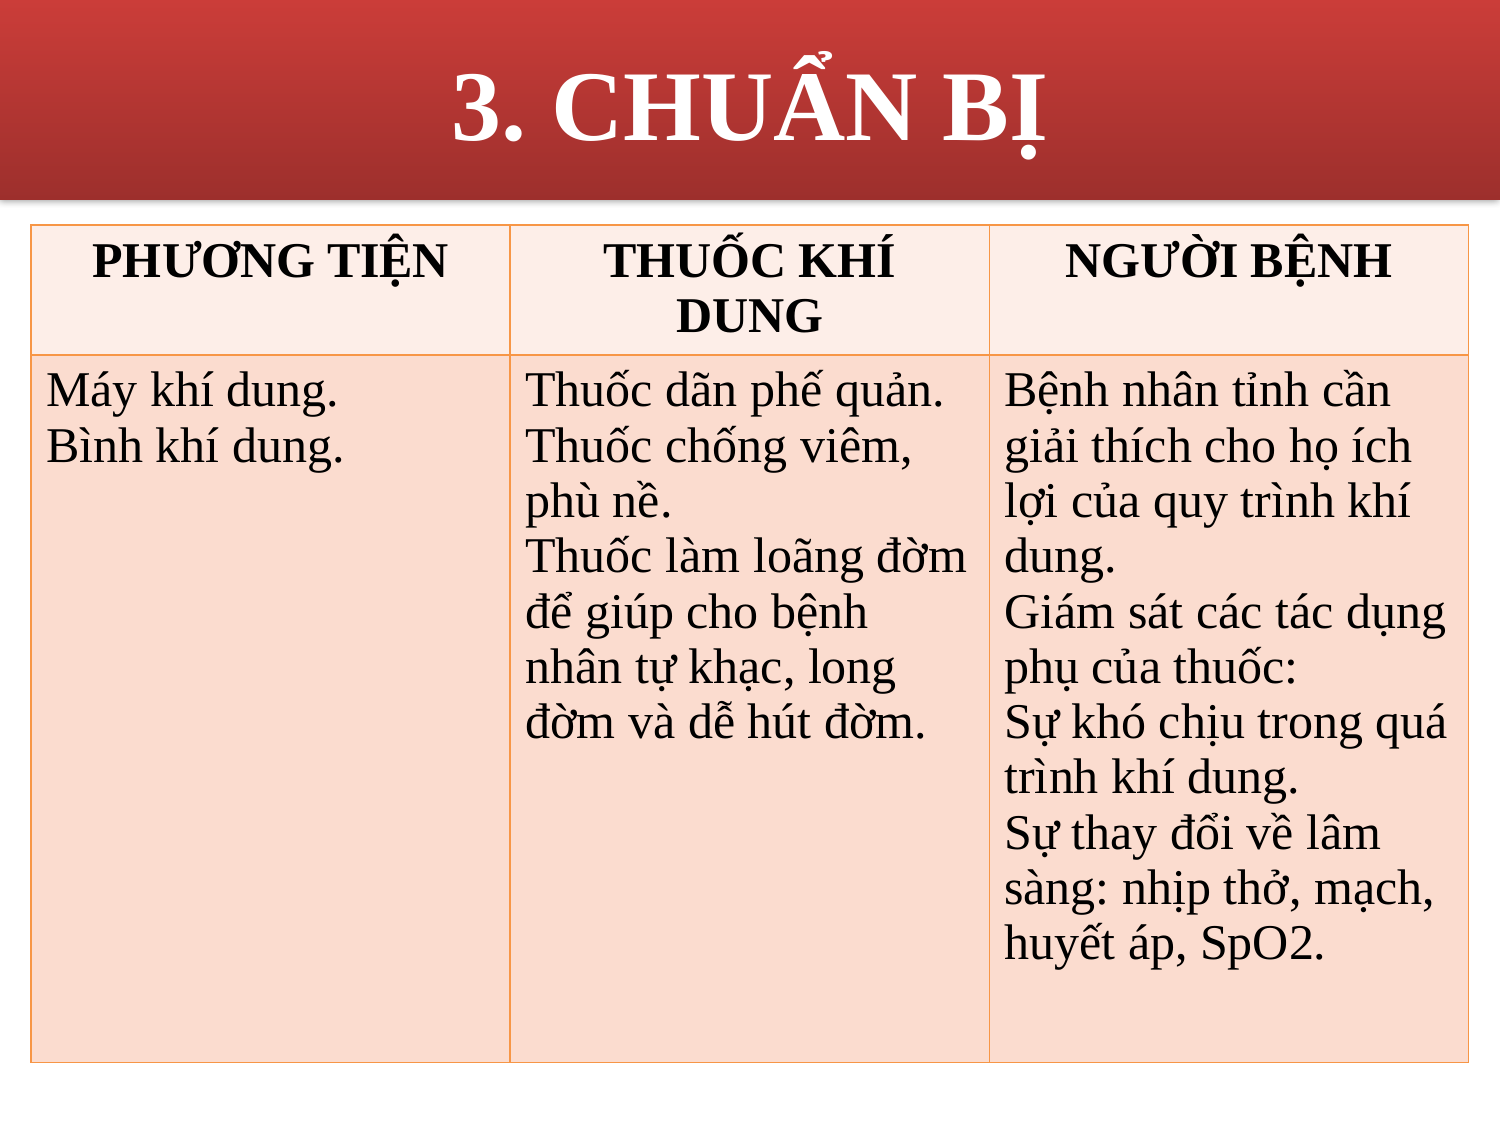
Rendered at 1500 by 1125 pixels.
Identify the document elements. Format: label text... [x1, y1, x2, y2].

table_cell Máy khí dung. Bình khí dung. [32, 356, 509, 1062]
text_box 3. CHUẨN BỊ [0, 0, 1500, 200]
table_header NGƯỜI BỆNH [990, 226, 1468, 354]
table_header THUỐC KHÍ DUNG [511, 226, 989, 354]
table_header PHƯƠNG TIỆN [32, 226, 509, 354]
table_cell Bệnh nhân tỉnh cần giải thích cho họ ích lợi của quy trình khí dung. Giám sát các tác dụng phụ của thuốc: Sự khó chịu trong quá trình khí dung. Sự thay đổi về lâm sàng: nhịp thở, mạch, huyết áp, SpO2. [990, 356, 1468, 1062]
table_cell Thuốc dãn phế quản. Thuốc chống viêm, phù nề. Thuốc làm loãng đờm để giúp cho bệnh nhân tự khạc, long đờm và dễ hút đờm. [511, 356, 989, 1062]
